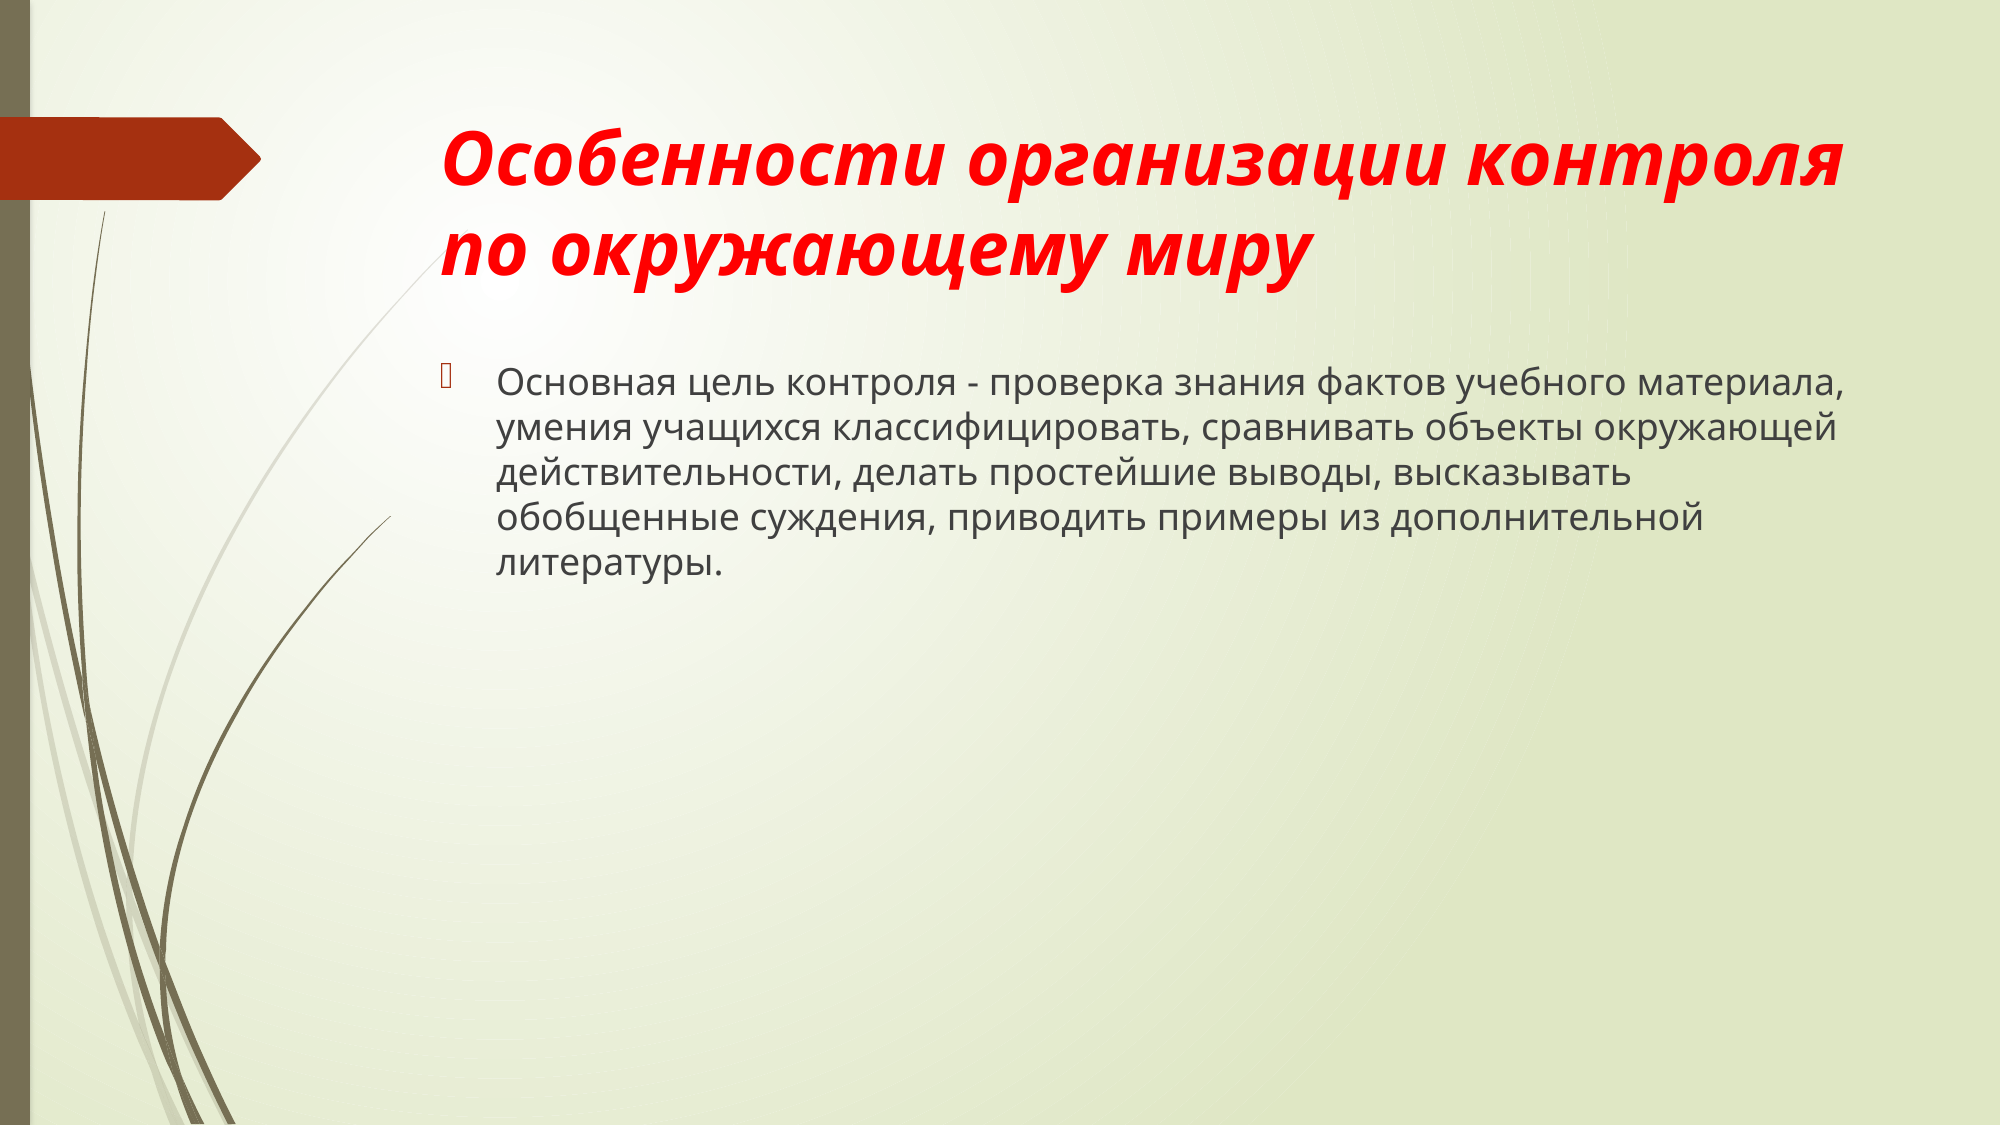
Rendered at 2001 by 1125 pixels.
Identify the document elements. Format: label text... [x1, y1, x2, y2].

title Особенности организации контроля по окружающему миру [425, 102, 1888, 313]
list Основная цель контроля - проверка знания фактов учебного материала, умения учащихся классифицировать, сравнивать объекты окружающей действительности, делать простейшие выводы, высказывать обобщенные суждения, приводить примеры из дополнительной литературы. [424, 350, 1888, 970]
